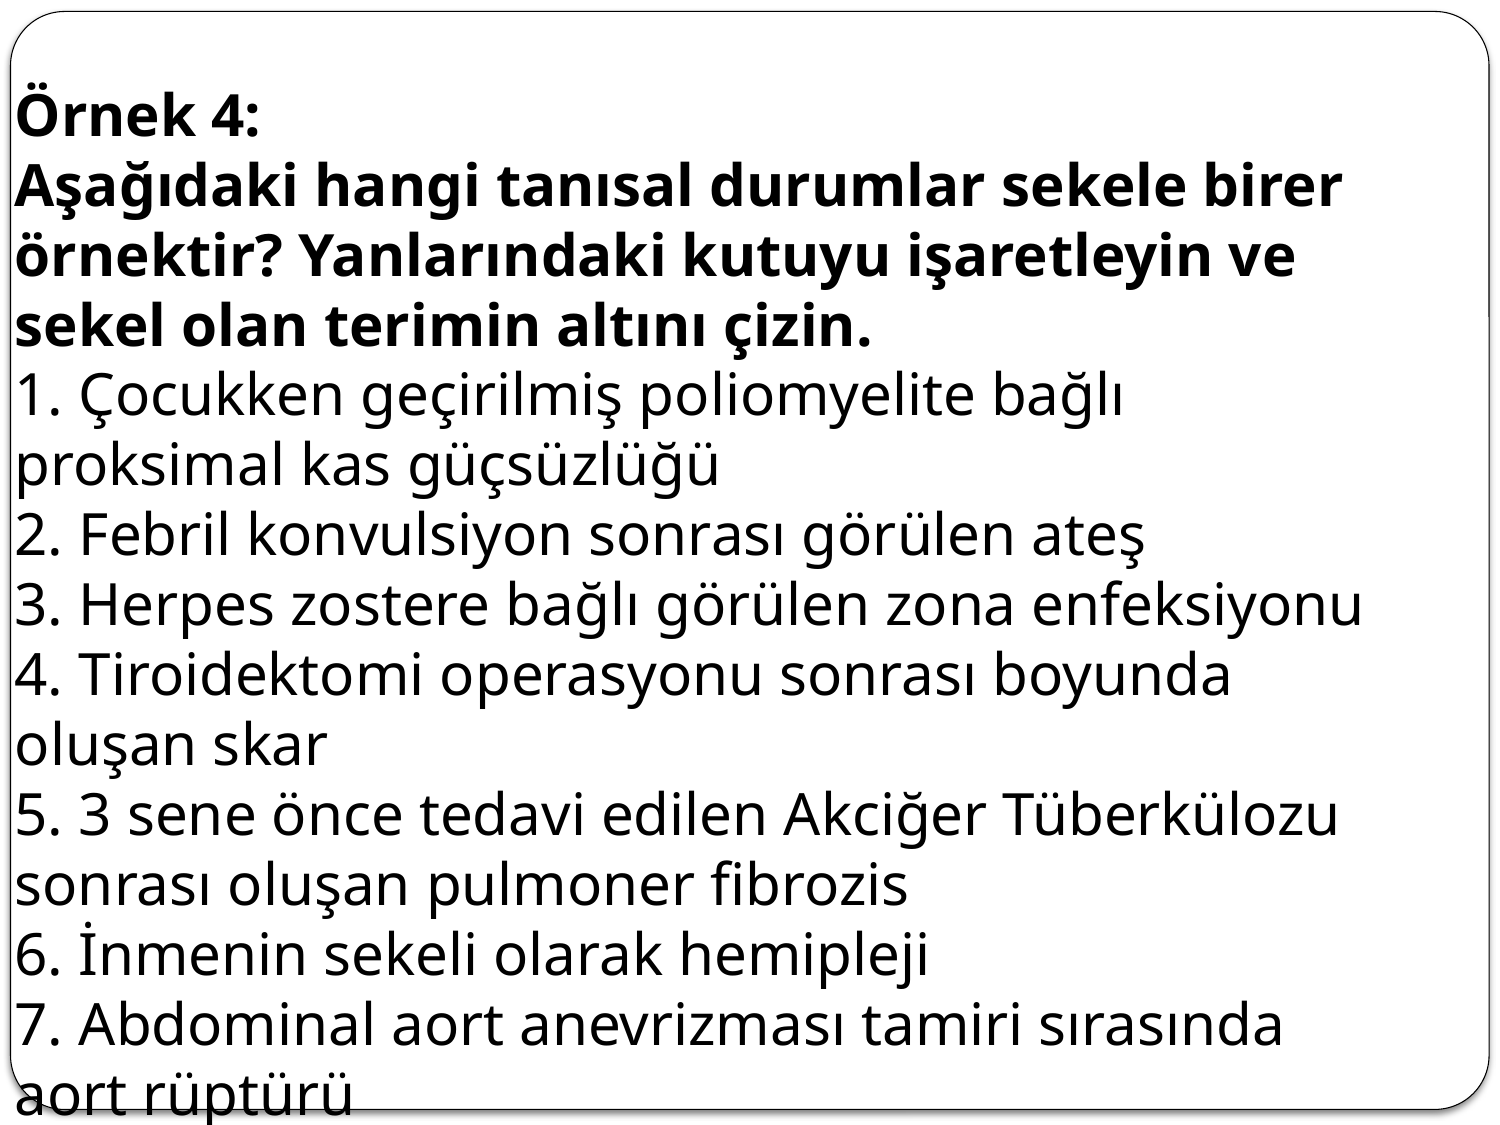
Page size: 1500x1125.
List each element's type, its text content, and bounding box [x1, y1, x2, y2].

text_box Örnek 4: Aşağıdaki hangi tanısal durumlar sekele birer örnektir? Yanlarındaki kutuyu işaretleyin ve sekel olan terimin altını çizin. 1. Çocukken geçirilmiş poliomyelite bağlı proksimal kas güçsüzlüğü 2. Febril konvulsiyon sonrası görülen ateş 3. Herpes zostere bağlı görülen zona enfeksiyonu 4. Tiroidektomi operasyonu sonrası boyunda oluşan skar 5. 3 sene önce tedavi edilen Akciğer Tüberkülozu sonrası oluşan pulmoner fibrozis 6. İnmenin sekeli olarak hemipleji 7. Abdominal aort anevrizması tamiri sırasında aort rüptürü Cevap: 1,4,5,6 [0, 70, 1418, 1125]
